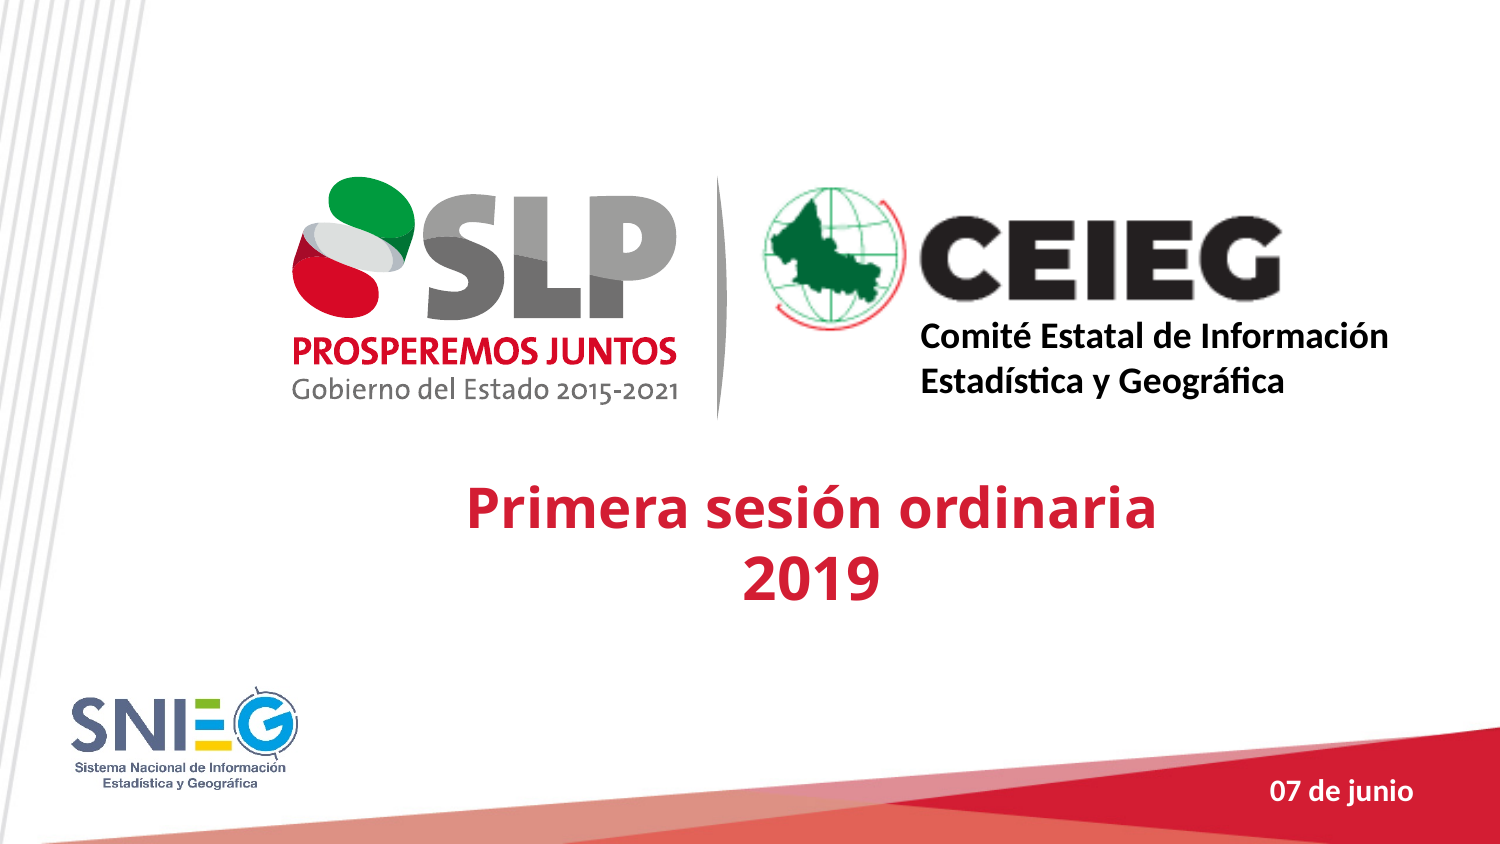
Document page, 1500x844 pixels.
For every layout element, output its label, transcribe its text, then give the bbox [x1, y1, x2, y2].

text_box Primera sesión ordinaria 2019 [146, 465, 1404, 620]
text_box Comité Estatal de Información Estadística y Geográfica [905, 303, 1456, 409]
text_box 07 de junio [1089, 762, 1500, 815]
picture [0, 0, 1500, 844]
